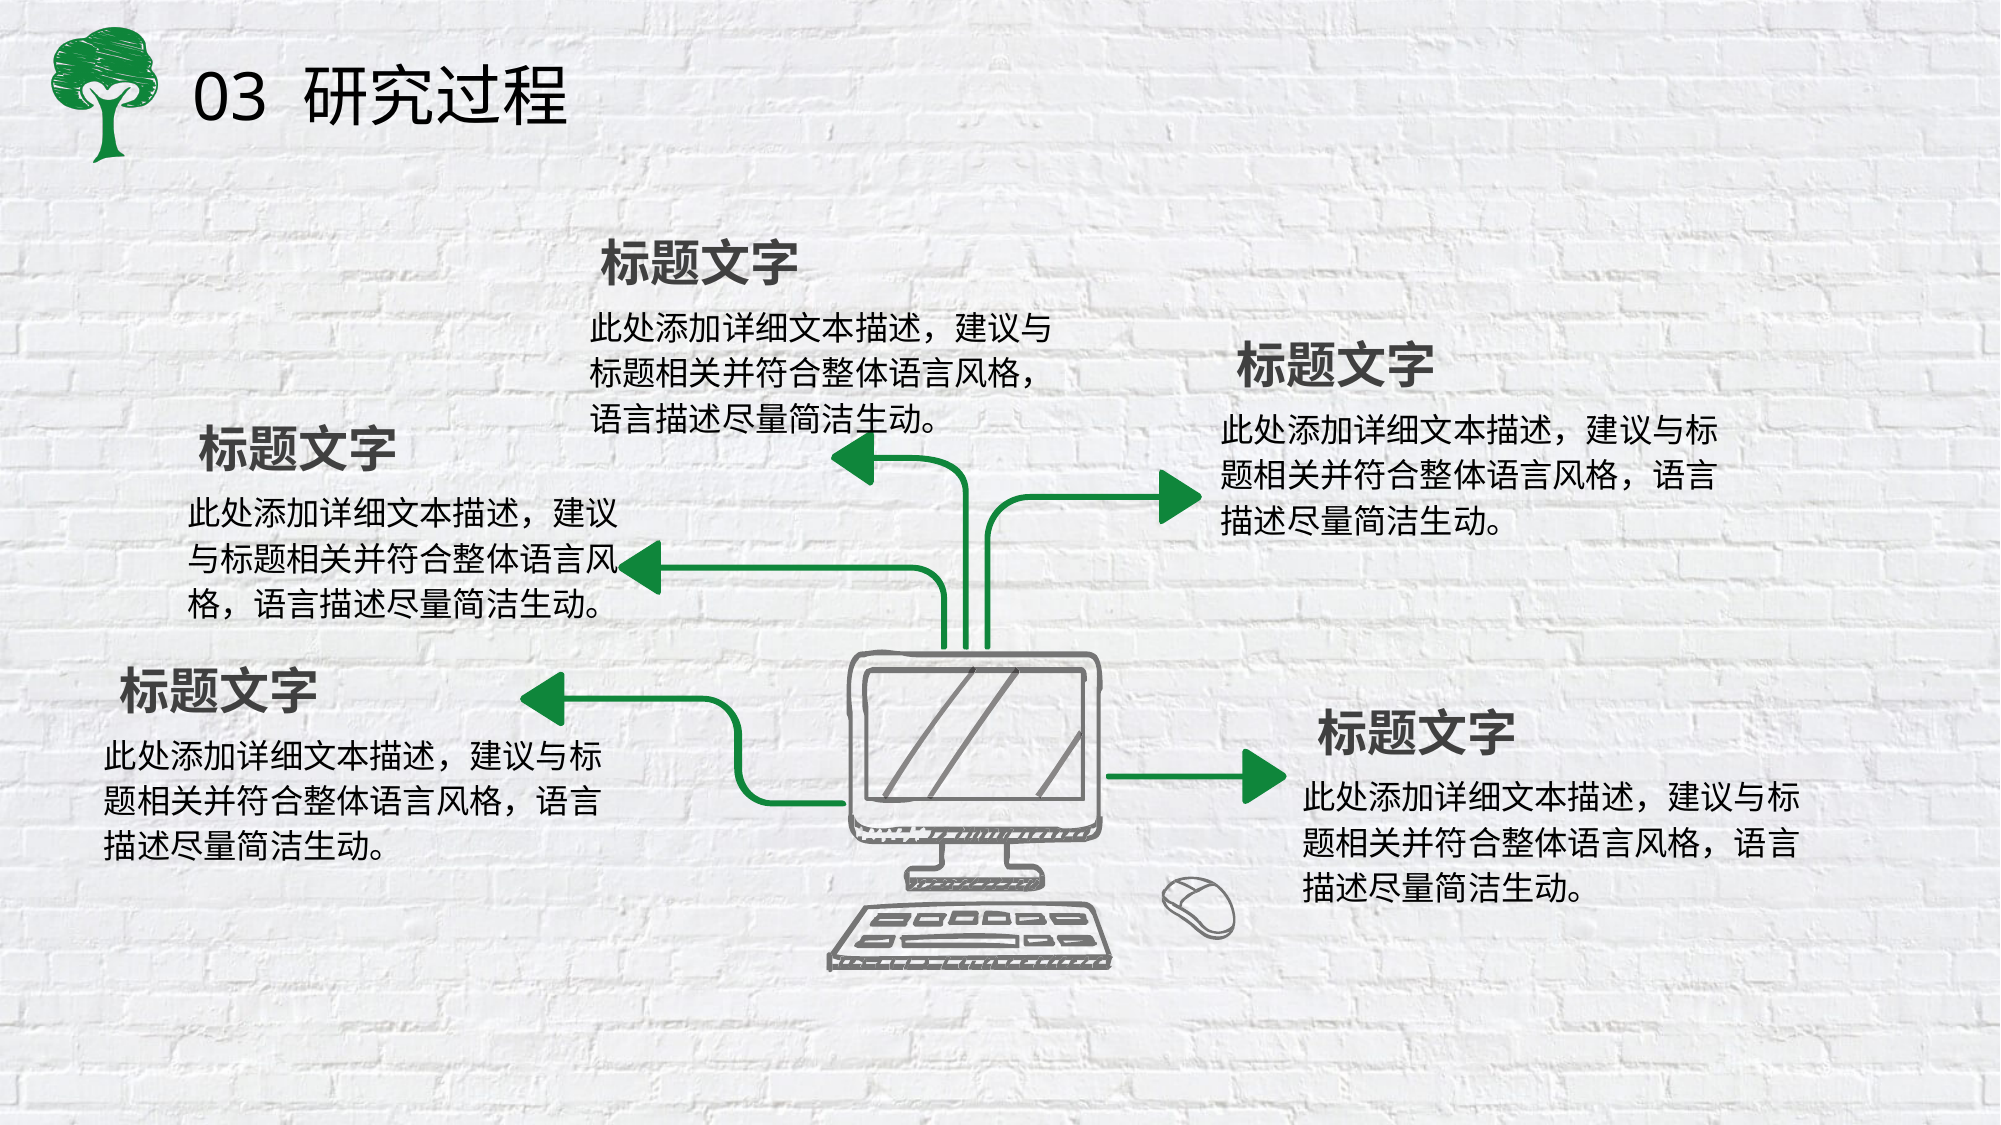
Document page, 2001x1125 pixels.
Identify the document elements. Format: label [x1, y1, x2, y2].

text_box [617, 538, 830, 650]
text_box [89, 643, 629, 872]
picture [0, 0, 2000, 1125]
text_box [172, 401, 641, 633]
text_box [1287, 685, 1827, 914]
text_box [826, 649, 1236, 973]
text_box [1205, 318, 1745, 546]
text_box [830, 448, 969, 649]
text_box [984, 468, 1203, 649]
text_box [1236, 747, 1287, 806]
text_box [574, 215, 1093, 448]
text_box [629, 670, 826, 807]
